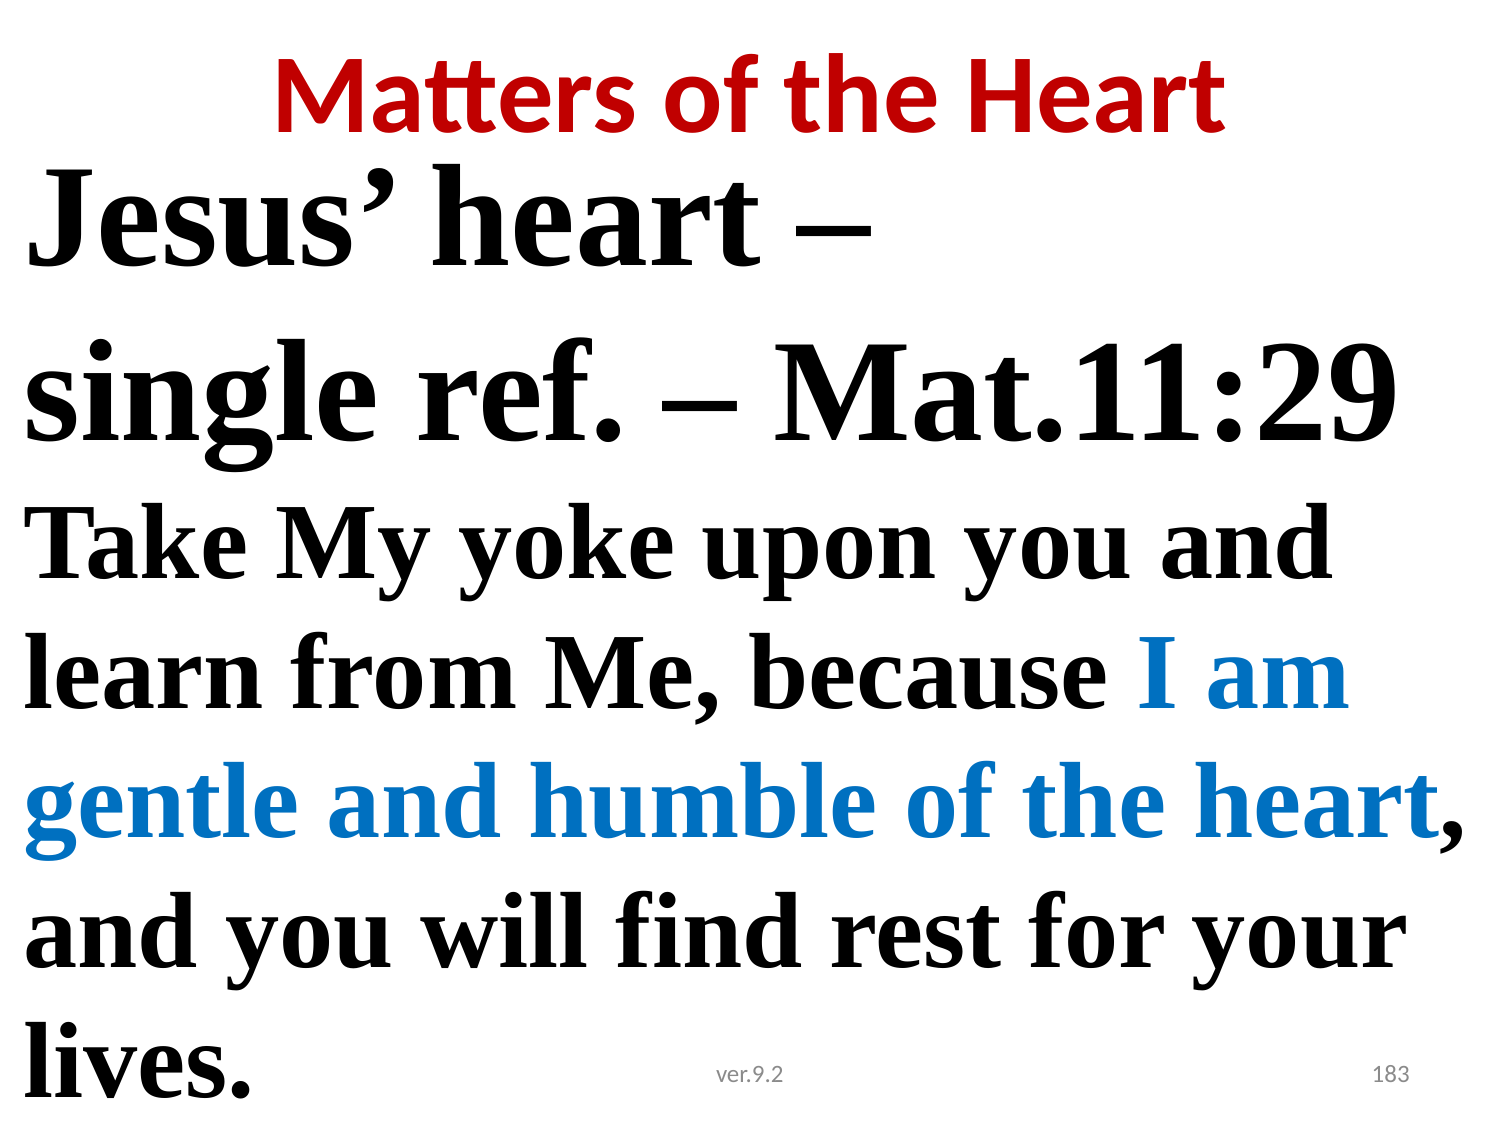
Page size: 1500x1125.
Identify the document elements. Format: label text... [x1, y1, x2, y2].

title Matters of the Heart [112, 24, 1388, 112]
slide_number 183 [1074, 1042, 1425, 1103]
subtitle Jesus’ heart – single ref. – Mat.11:29 Take My yoke upon you and learn from Me, because I am gentle and humble of the heart, and you will find rest for your lives. [8, 112, 1492, 1008]
footer ver.9.2 [512, 1042, 988, 1103]
